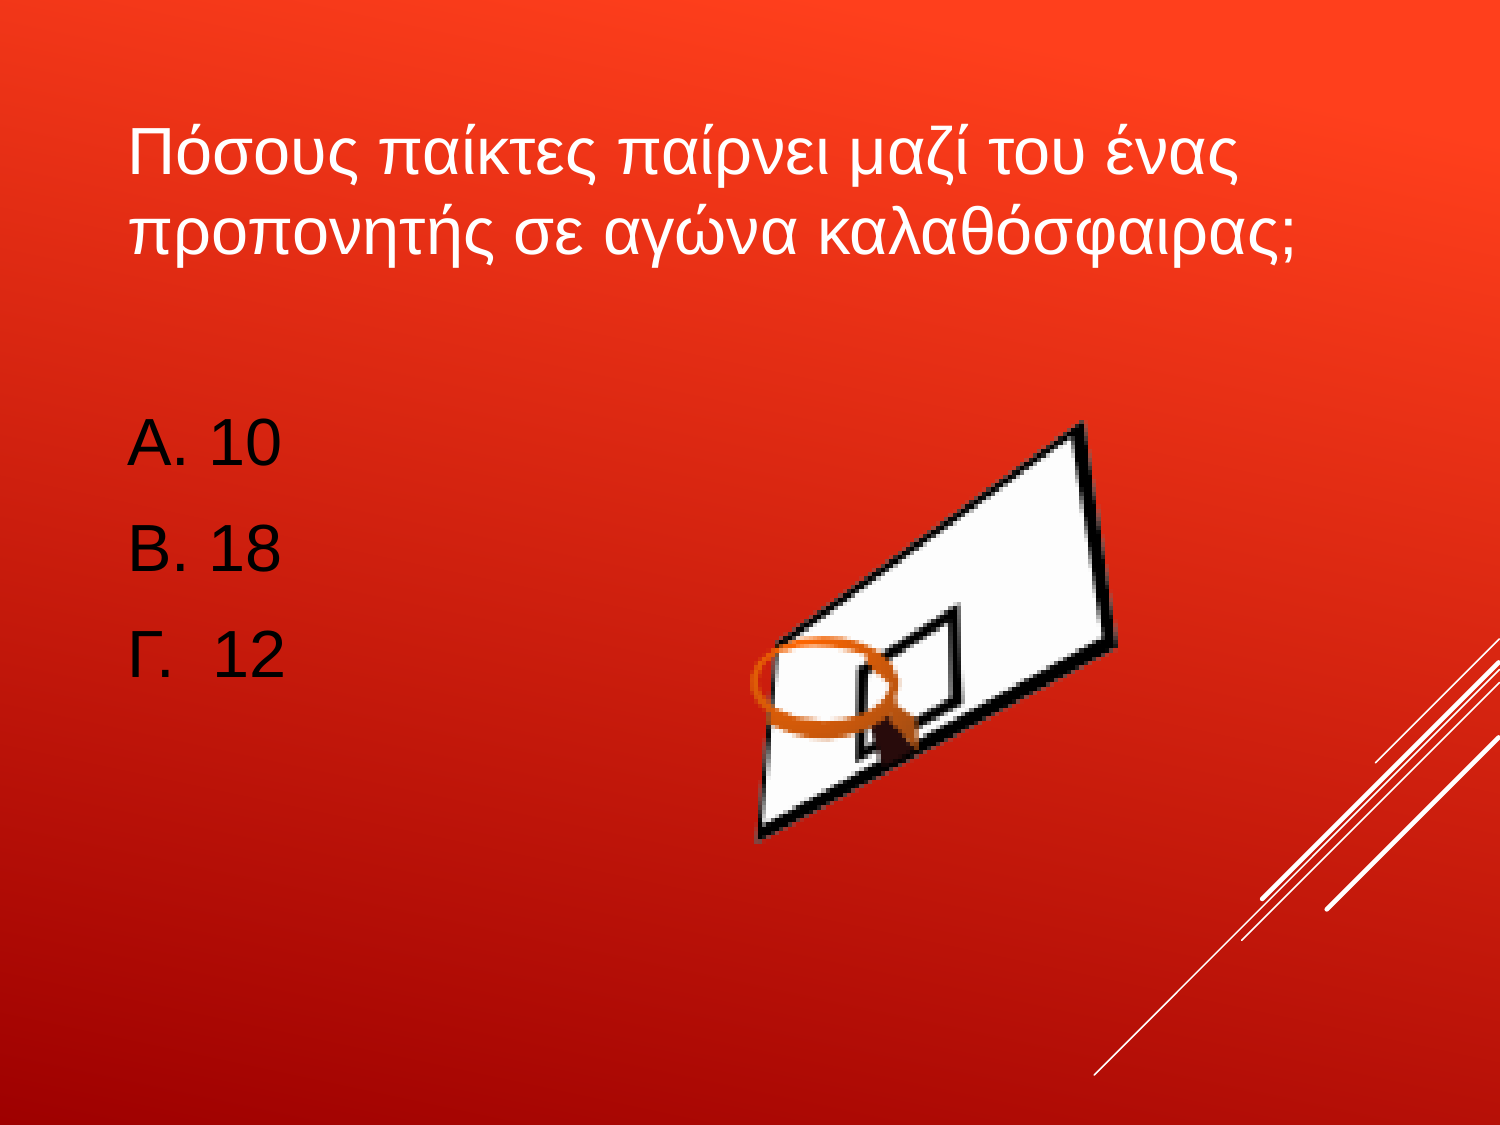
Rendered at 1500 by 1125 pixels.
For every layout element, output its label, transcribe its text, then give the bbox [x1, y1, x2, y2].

list Πόσους παίκτες παίρνει μαζί του ένας προπονητής σε αγώνα καλαθόσφαιρας; Α. 10 Β. 18 Γ. 12 [112, 90, 1448, 709]
picture [749, 420, 1118, 844]
